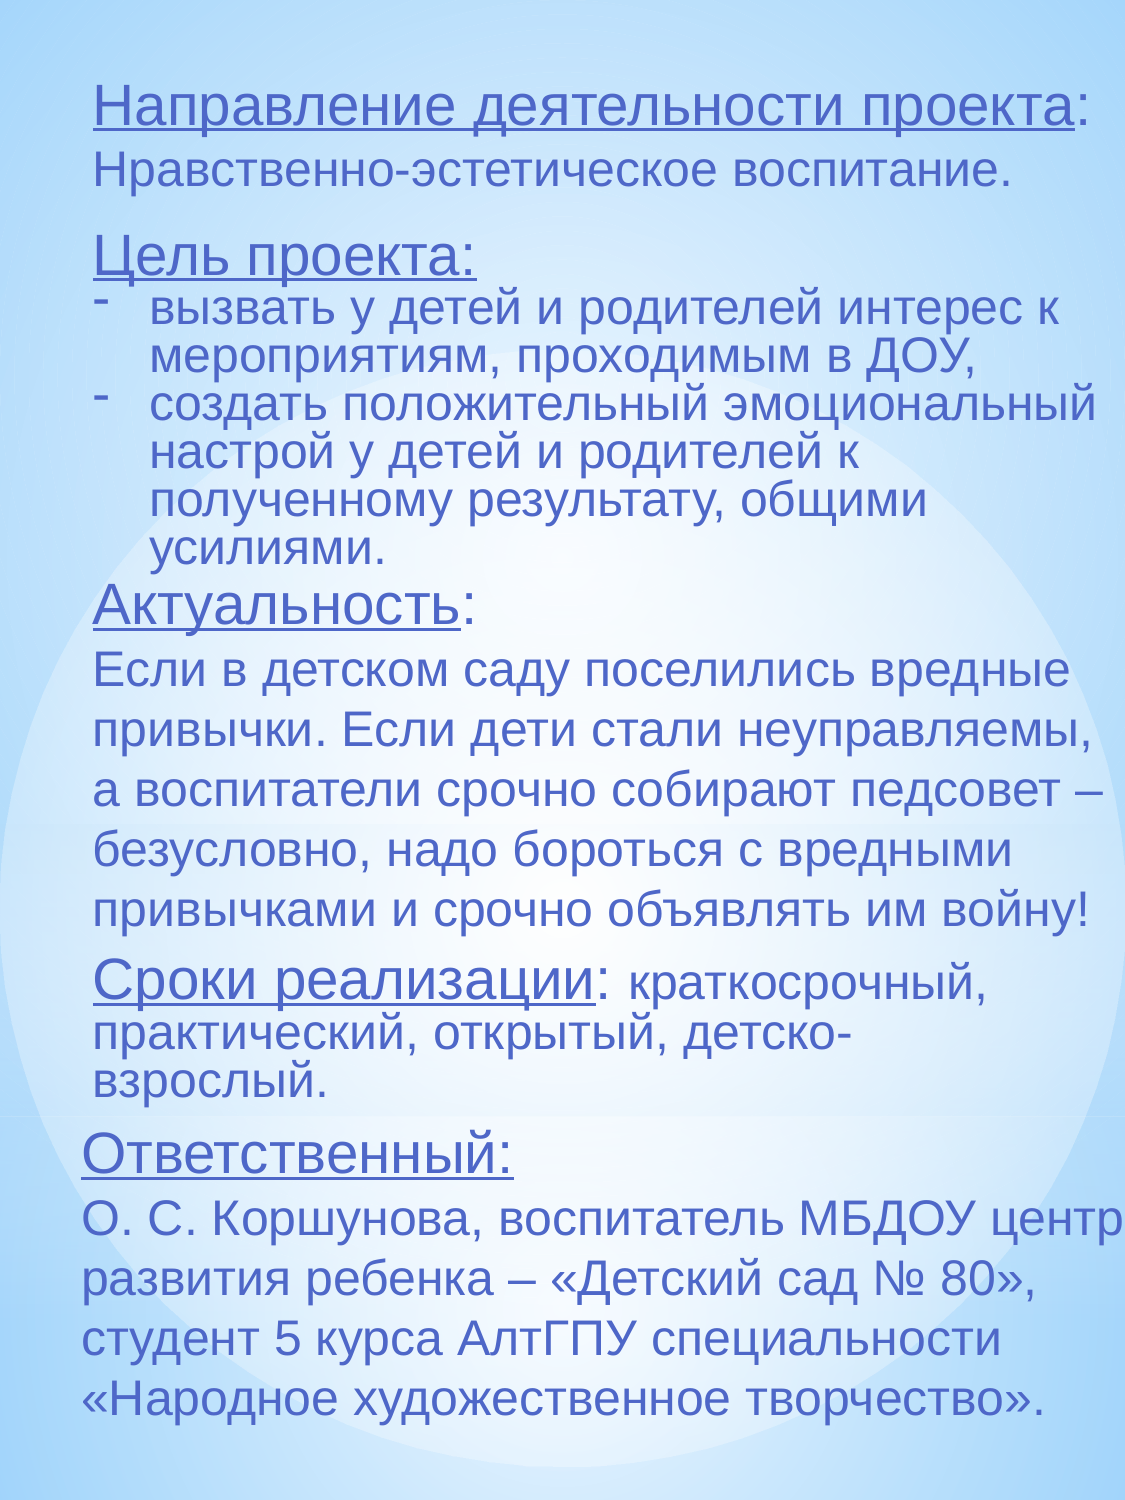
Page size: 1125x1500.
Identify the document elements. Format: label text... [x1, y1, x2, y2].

text_box Сроки реализации: краткосрочный, практический, открытый, детско-взрослый. [78, 947, 1097, 1108]
text_box Цель проекта: вызвать у детей и родителей интерес к мероприятиям, проходимым в ДОУ, создать положительный эмоциональный настрой у детей и родителей к полученному результату, общими усилиями. [78, 209, 1125, 558]
text_box Направление деятельности проекта: Нравственно-эстетическое воспитание. [78, 59, 1125, 204]
text_box Актуальность: Если в детском саду поселились вредные привычки. Если дети стали неуправляемы, а воспитатели срочно собирают педсовет – безусловно, надо бороться с вредными привычками и срочно объявлять им войну! [78, 558, 1125, 944]
text_box Ответственный: О. С. Коршунова, воспитатель МБДОУ центр развития ребенка – «Детский сад № 80», студент 5 курса АлтГПУ специальности «Народное художественное творчество». [66, 1108, 1125, 1433]
